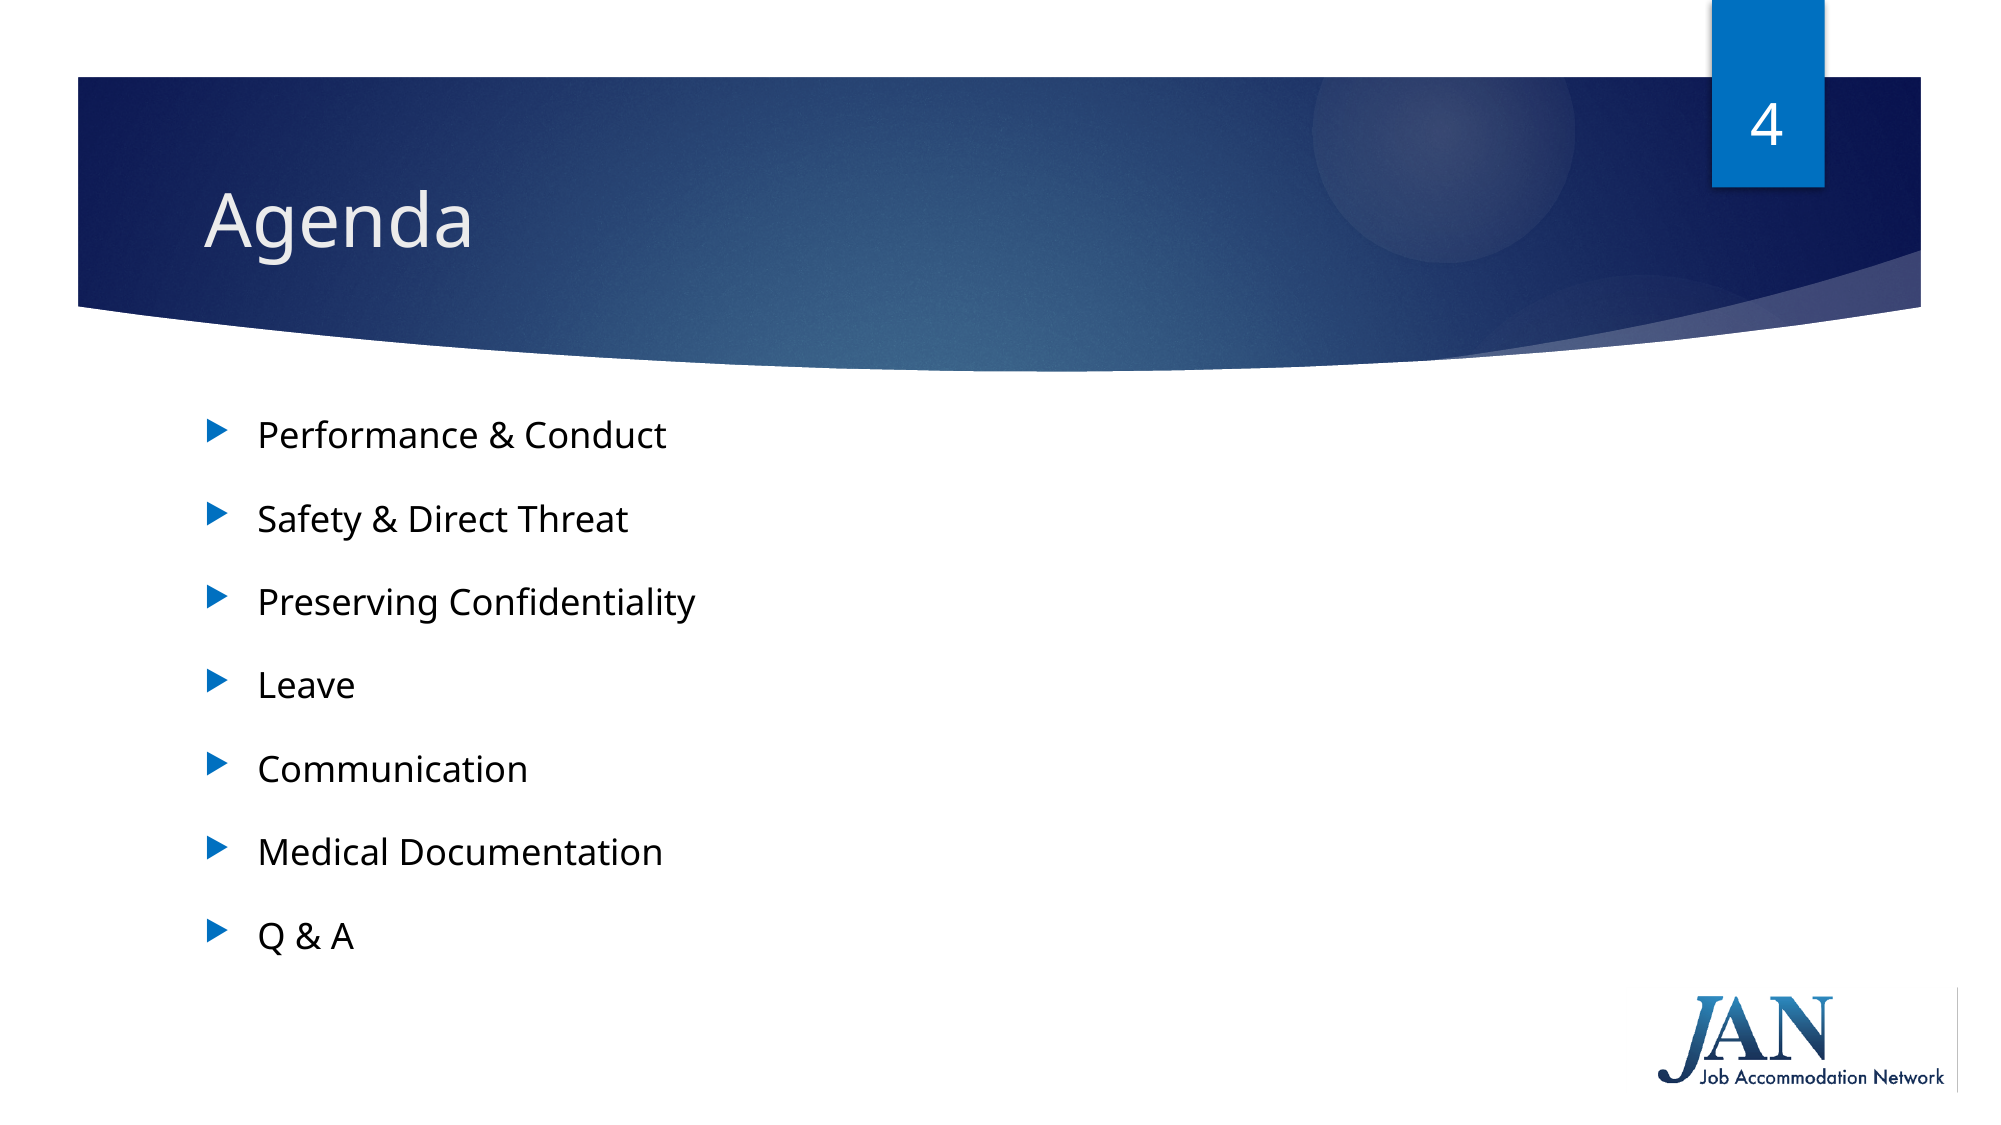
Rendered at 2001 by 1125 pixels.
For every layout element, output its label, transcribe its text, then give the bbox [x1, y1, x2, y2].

picture [1626, 987, 1958, 1093]
list Performance & Conduct Safety & Direct Threat Preserving Confidentiality Leave Communication Medical Documentation Q & A [189, 404, 1885, 966]
title Agenda [189, 159, 1627, 276]
slide_number 4 [1698, 48, 1836, 175]
